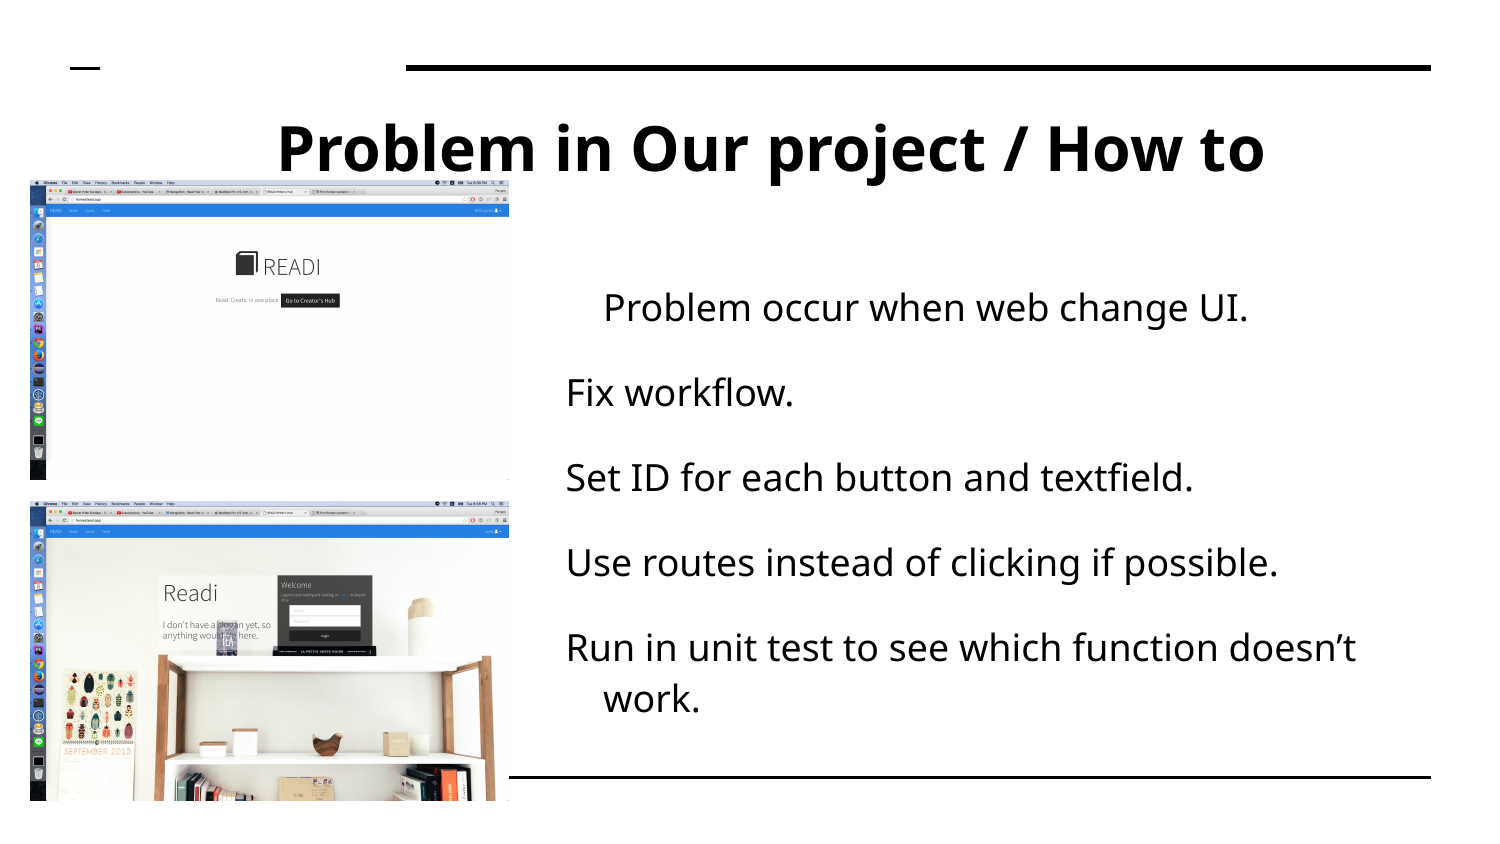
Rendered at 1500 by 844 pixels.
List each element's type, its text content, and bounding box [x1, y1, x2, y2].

picture [30, 180, 509, 480]
list Problem occur when web change UI. Fix workflow. Set ID for each button and textfield. Use routes instead of clicking if possible. Run in unit test to see which function doesn’t work. [513, 261, 1433, 755]
picture [30, 501, 509, 801]
title Problem in Our project / How to solve [261, 94, 1431, 199]
